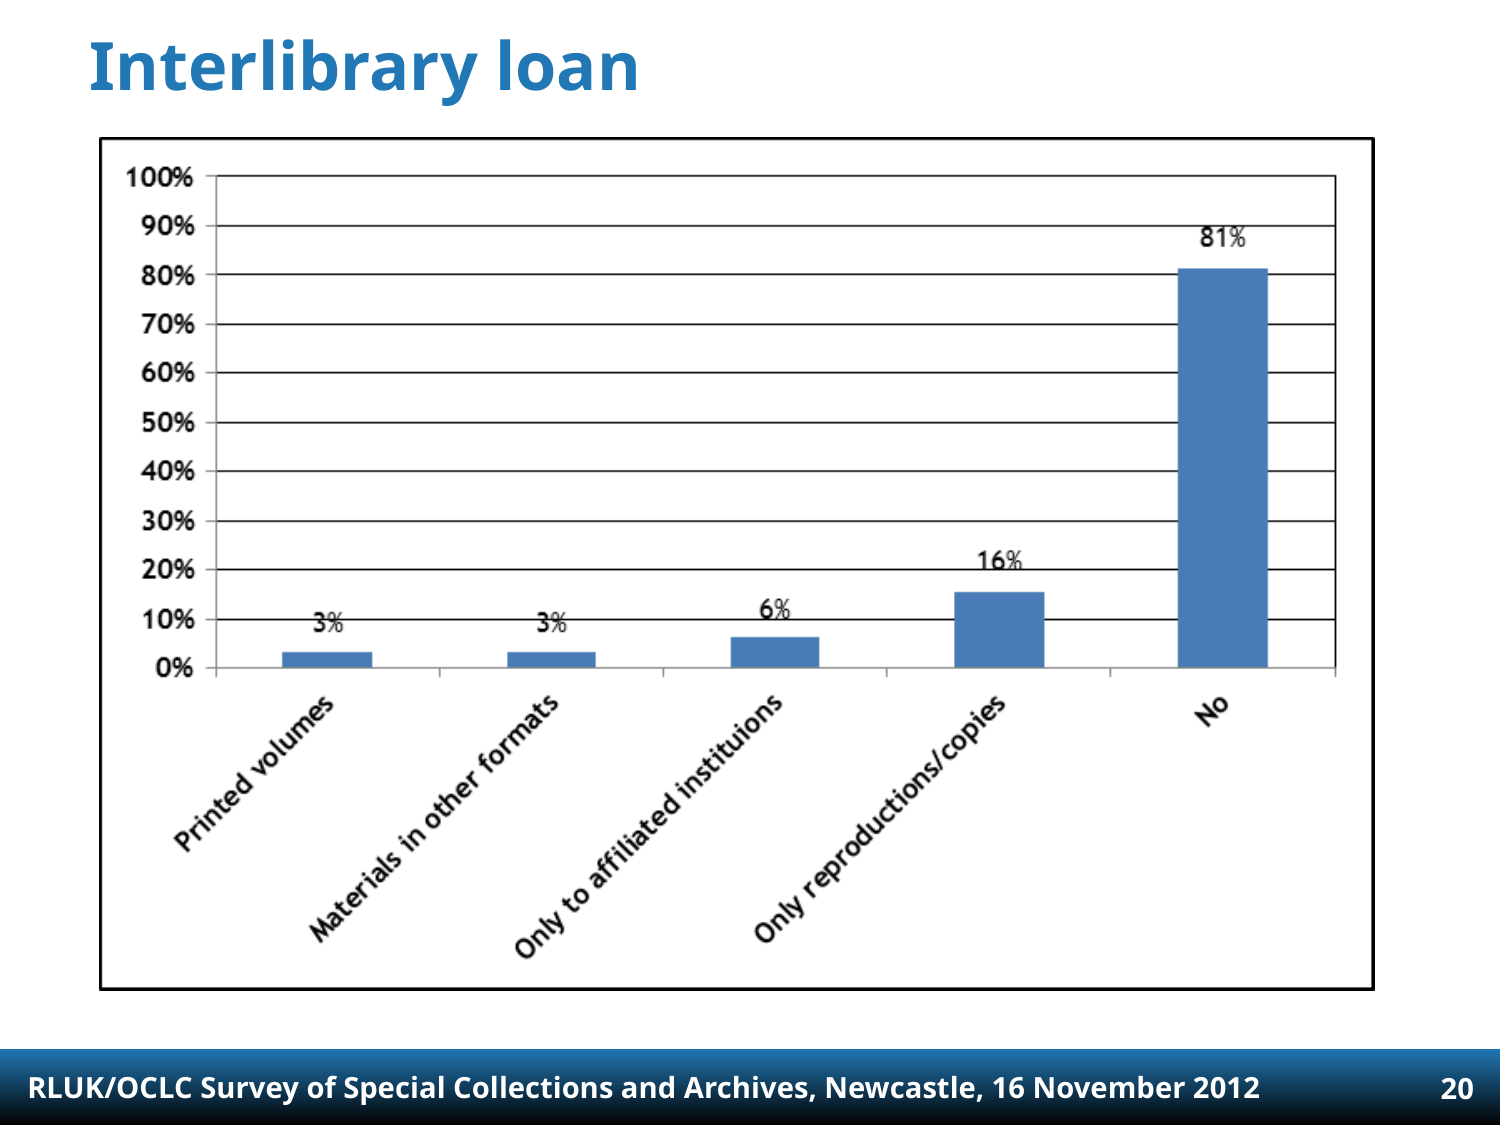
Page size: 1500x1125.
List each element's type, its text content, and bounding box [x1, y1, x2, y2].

text_box Interlibrary loan [74, 0, 1428, 111]
picture [99, 137, 1376, 991]
